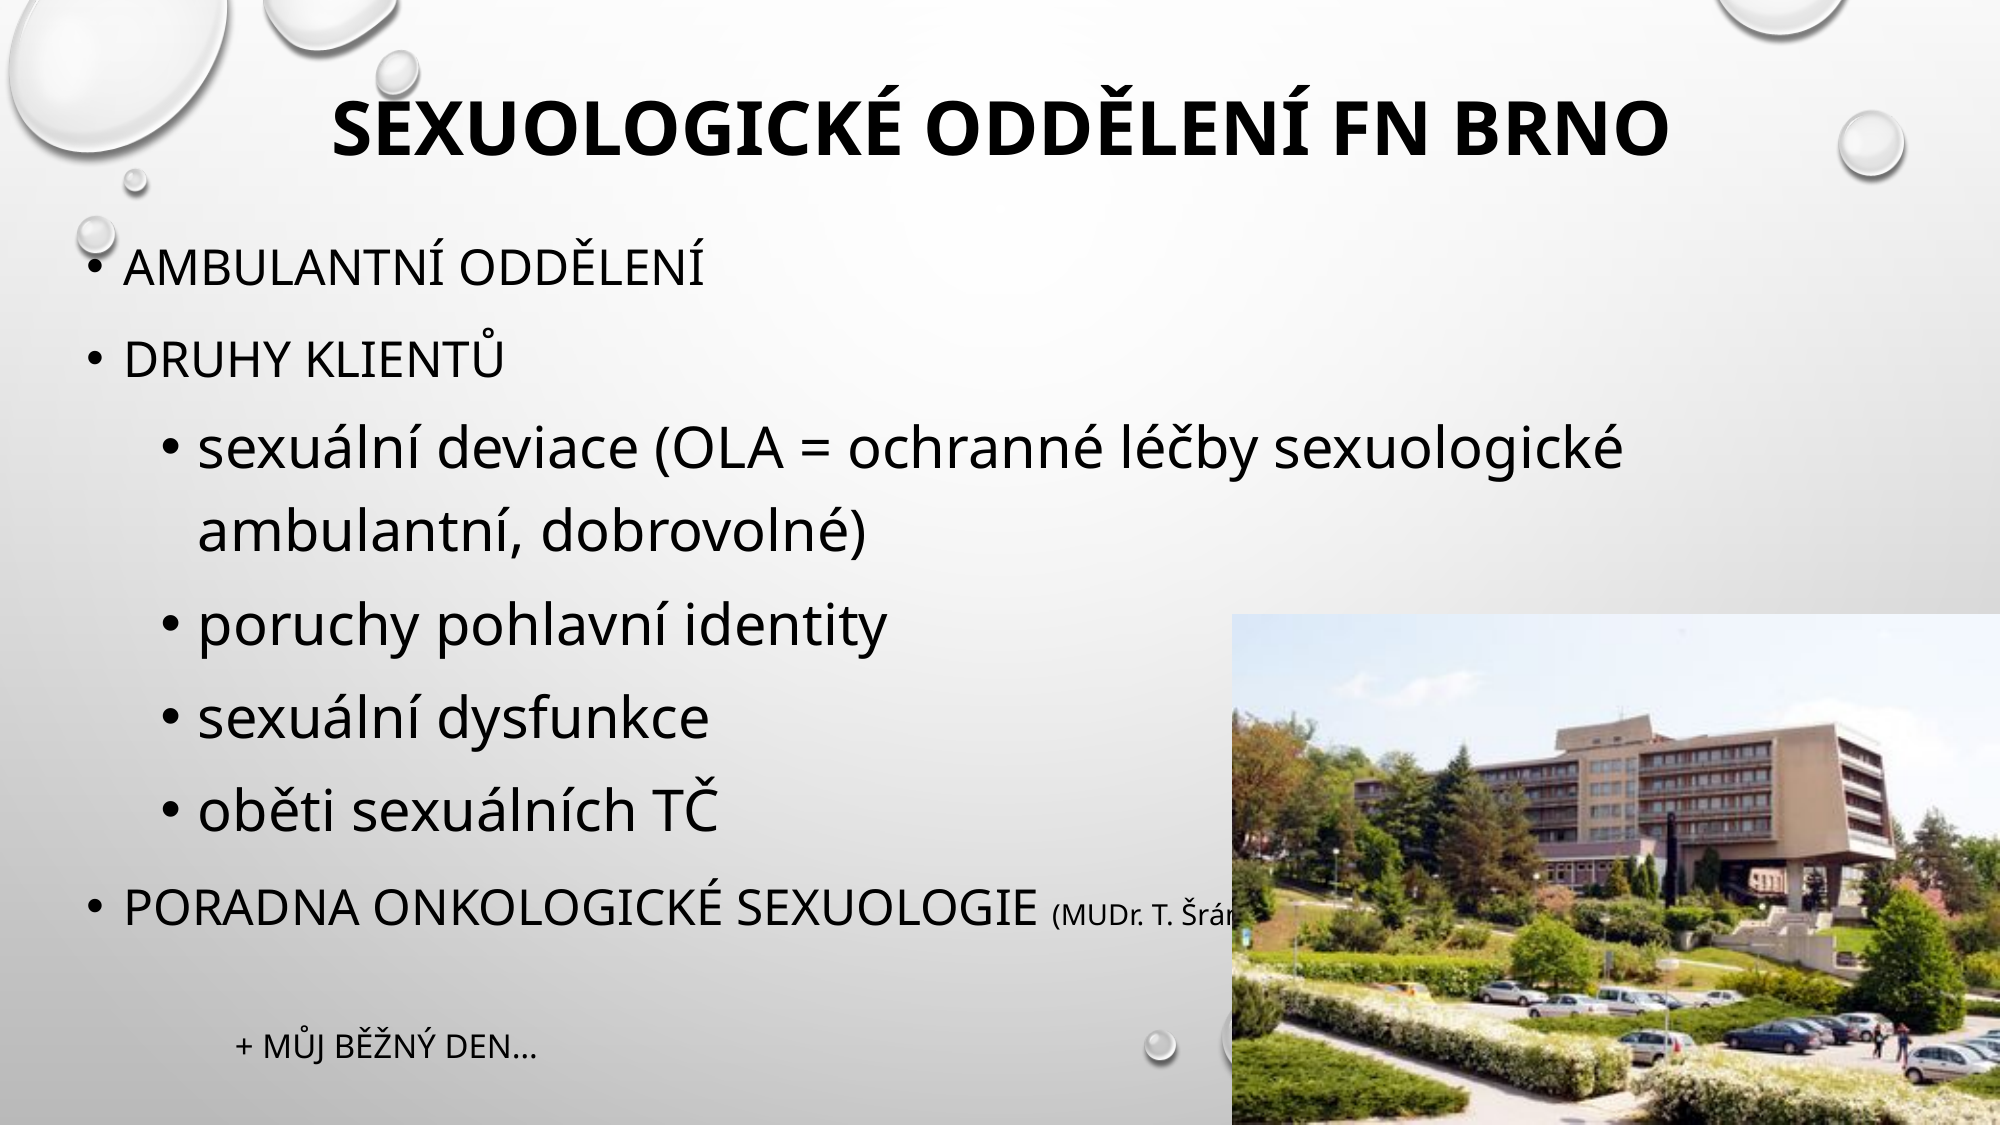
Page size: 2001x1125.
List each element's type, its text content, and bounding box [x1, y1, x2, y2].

title SEXUOLOGICKÉ ODDĚLENÍ FN BRNO [152, 0, 1853, 216]
list AMBULANTNÍ ODDĚLENÍ DRUHY KLIENTŮ sexuální deviace (OLA = ochranné léčby sexuologické ambulantní, dobrovolné) poruchy pohlavní identity sexuální dysfunkce oběti sexuálních TČ PORADNA ONKOLOGICKÉ SEXUOLOGIE (MUDr. T. Šrámková, CSc.) + MŮJ BĚŽNÝ DEN… [71, 216, 1897, 1081]
picture [0, 0, 2000, 1125]
